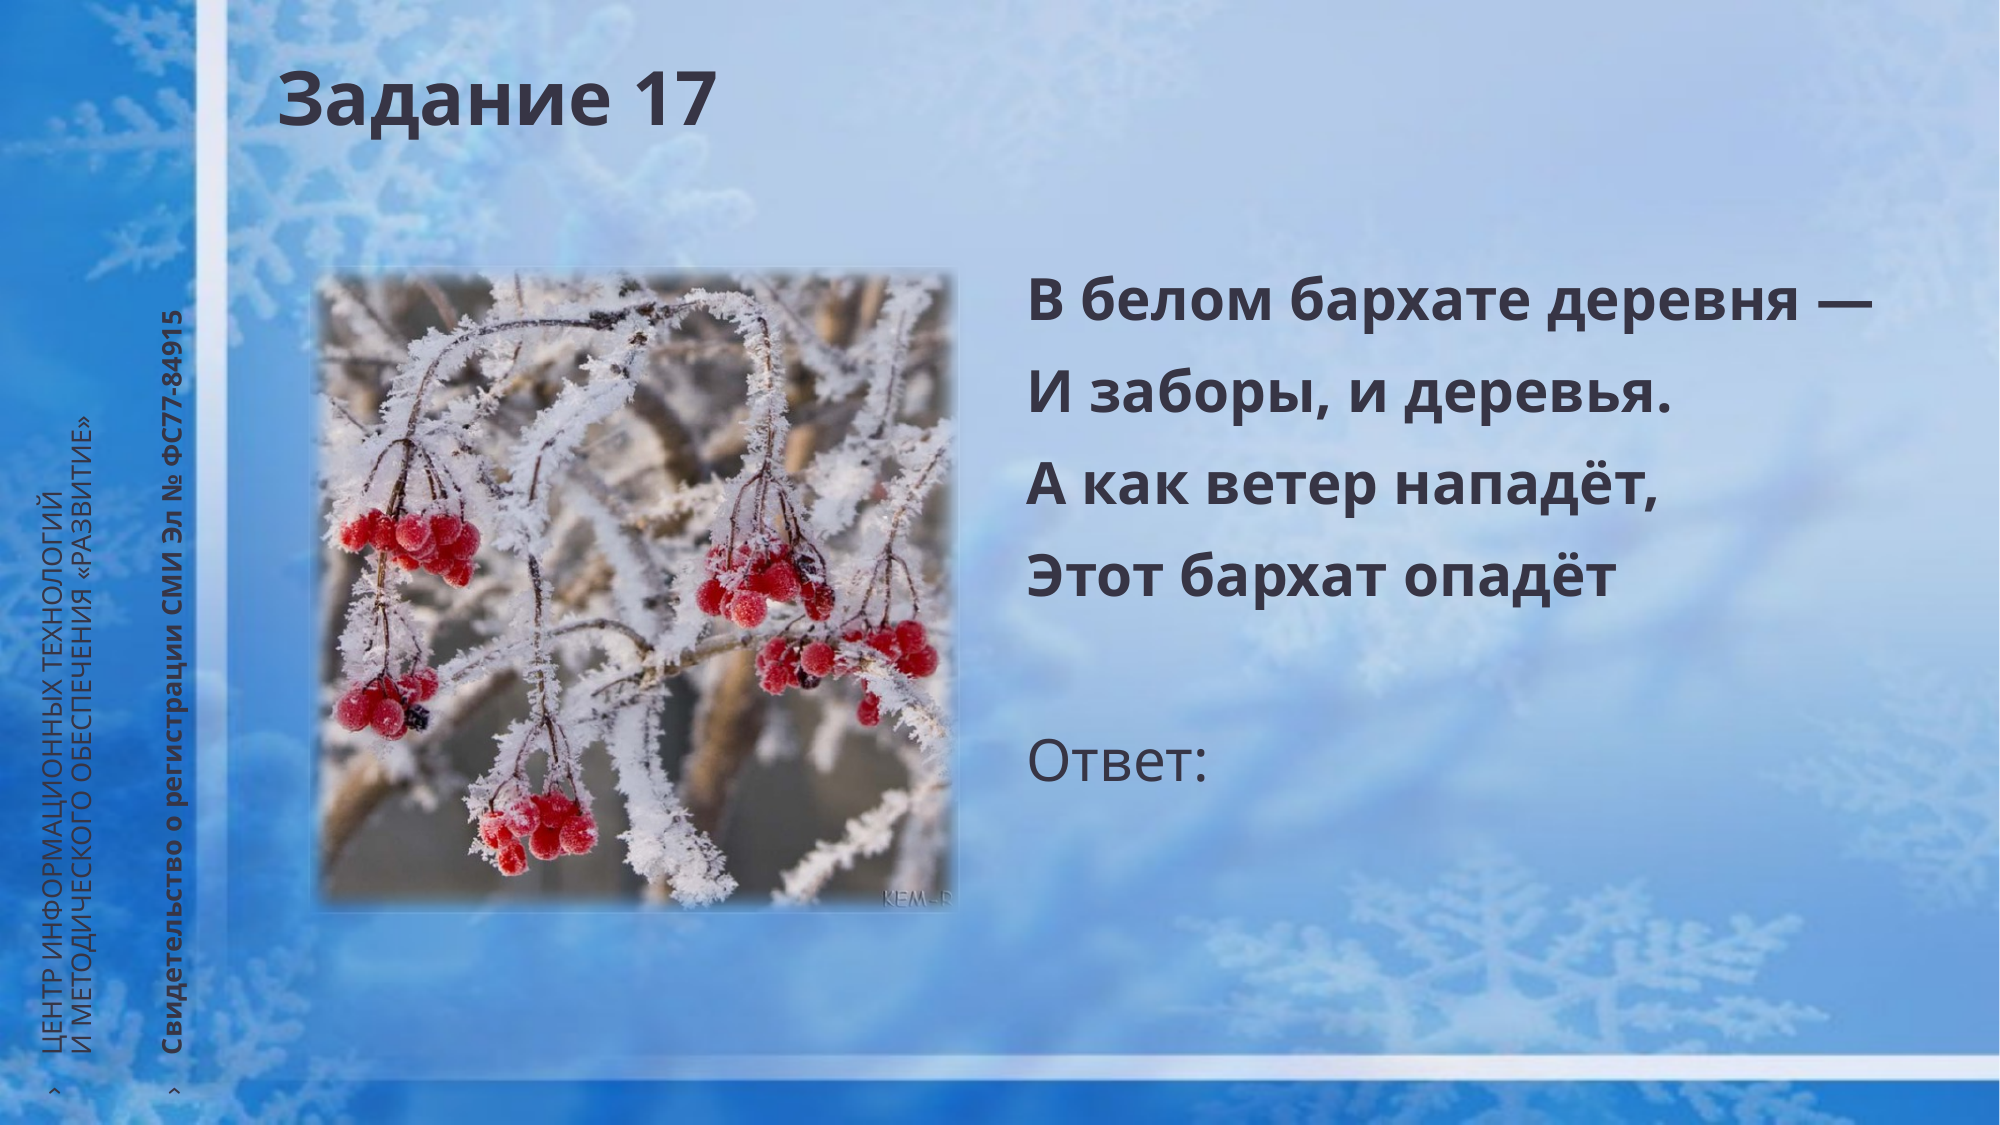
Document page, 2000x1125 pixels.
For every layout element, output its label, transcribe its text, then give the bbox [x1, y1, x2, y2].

text_box ЦЕНТР ИНФОРМАЦИОННЫХ ТЕХНОЛОГИЙ И МЕТОДИЧЕСКОГО ОБЕСПЕЧЕНИЯ «РАЗВИТИЕ» Свидетельство о регистрации СМИ Эл № ФС77-84915 [31, 0, 215, 1111]
list В белом бархате деревня — И заборы, и деревья. А как ветер нападёт, Этот бархат опадёт Ответ: [1011, 262, 1945, 1013]
title Задание 17 [261, 29, 1867, 149]
picture [0, 0, 2000, 1125]
